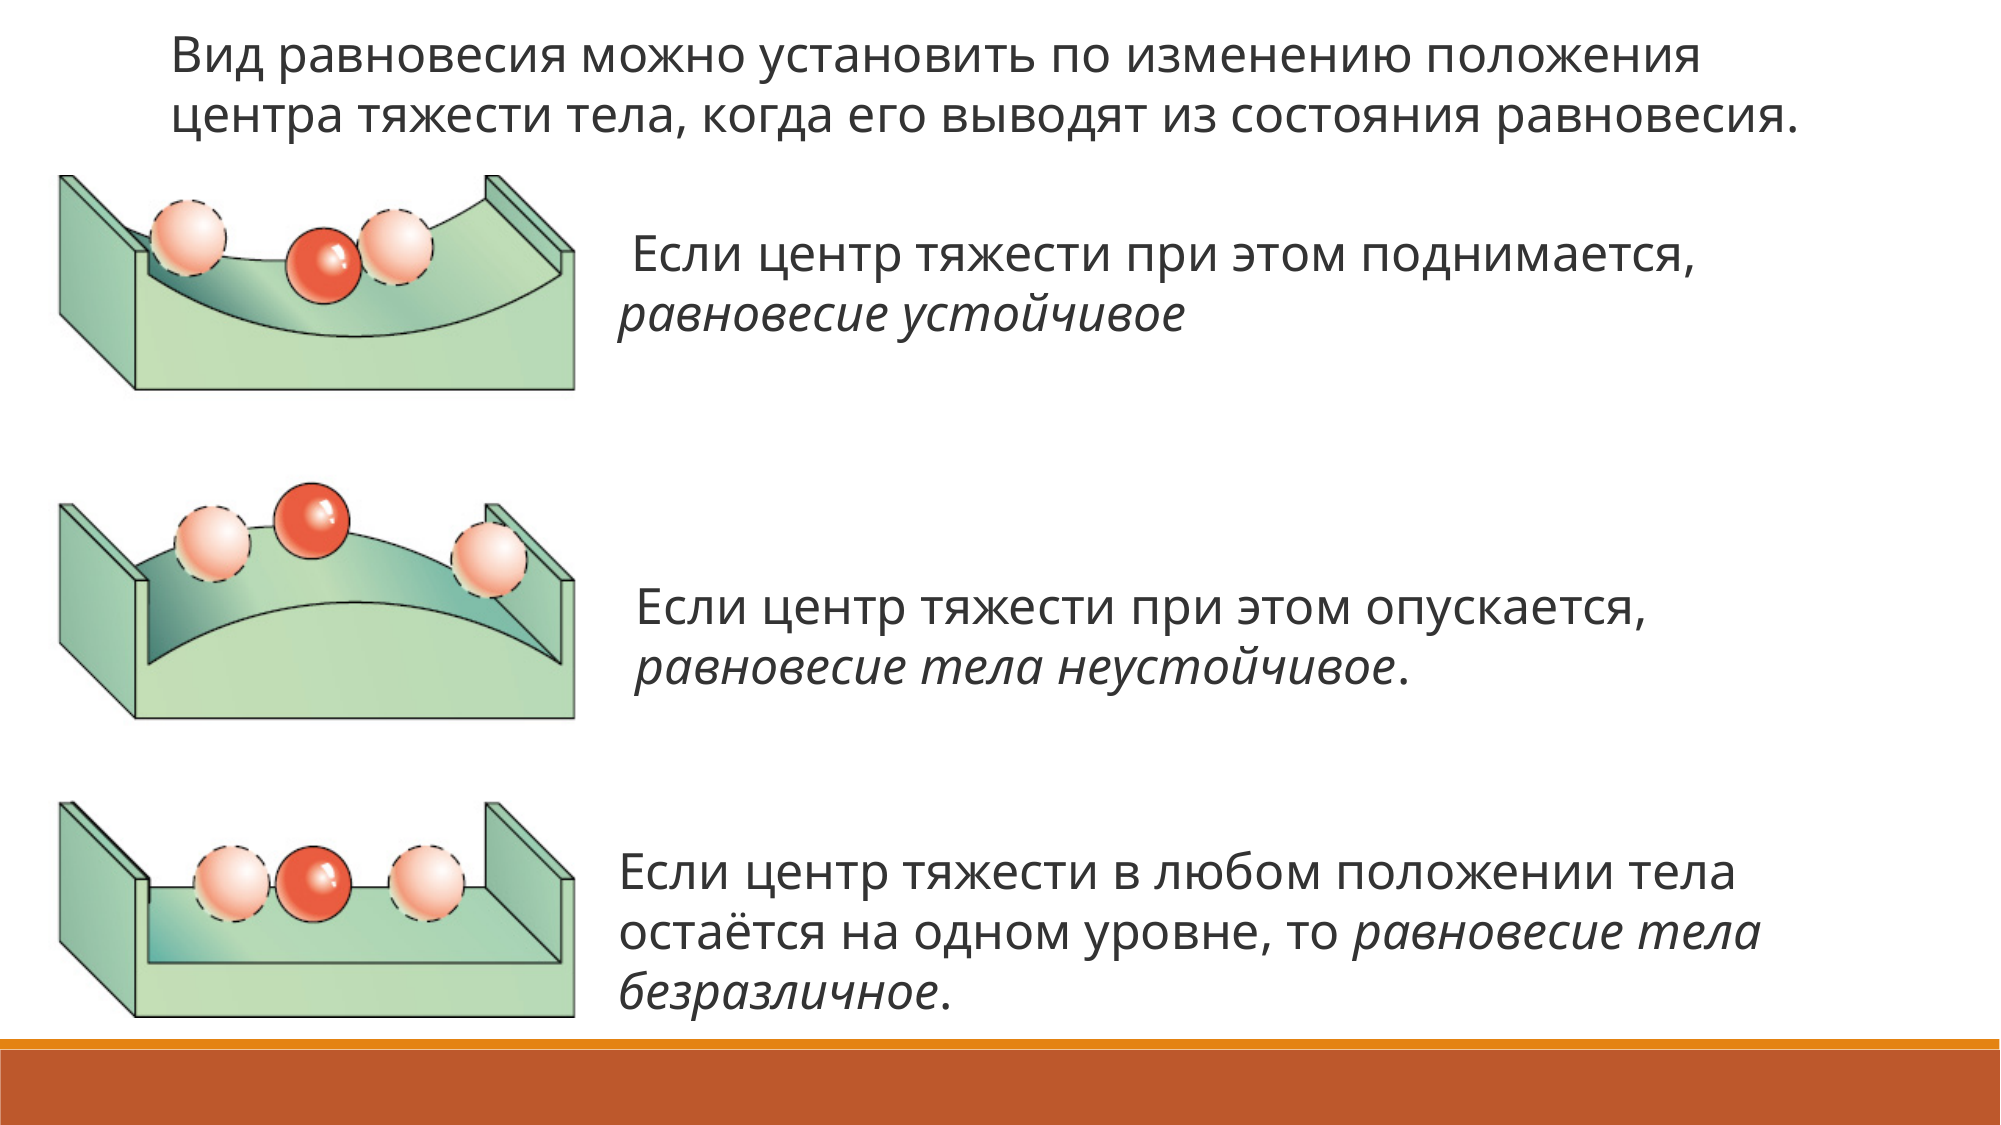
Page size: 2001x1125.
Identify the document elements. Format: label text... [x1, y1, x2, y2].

text_box Если центр тяжести при этом опускается, равновесие тела неустойчивое. [621, 567, 1931, 702]
picture [42, 174, 576, 1018]
text_box Вид равновесия можно установить по изменению положения центра тяжести тела, когда его выводят из состояния равновесия. [155, 15, 1819, 150]
text_box Если центр тяжести при этом поднимается, равновесие устойчивое [603, 214, 1948, 349]
text_box Если центр тяжести в любом положении тела остаётся на одном уровне, то равновесие тела безразличное. [603, 832, 1963, 1028]
